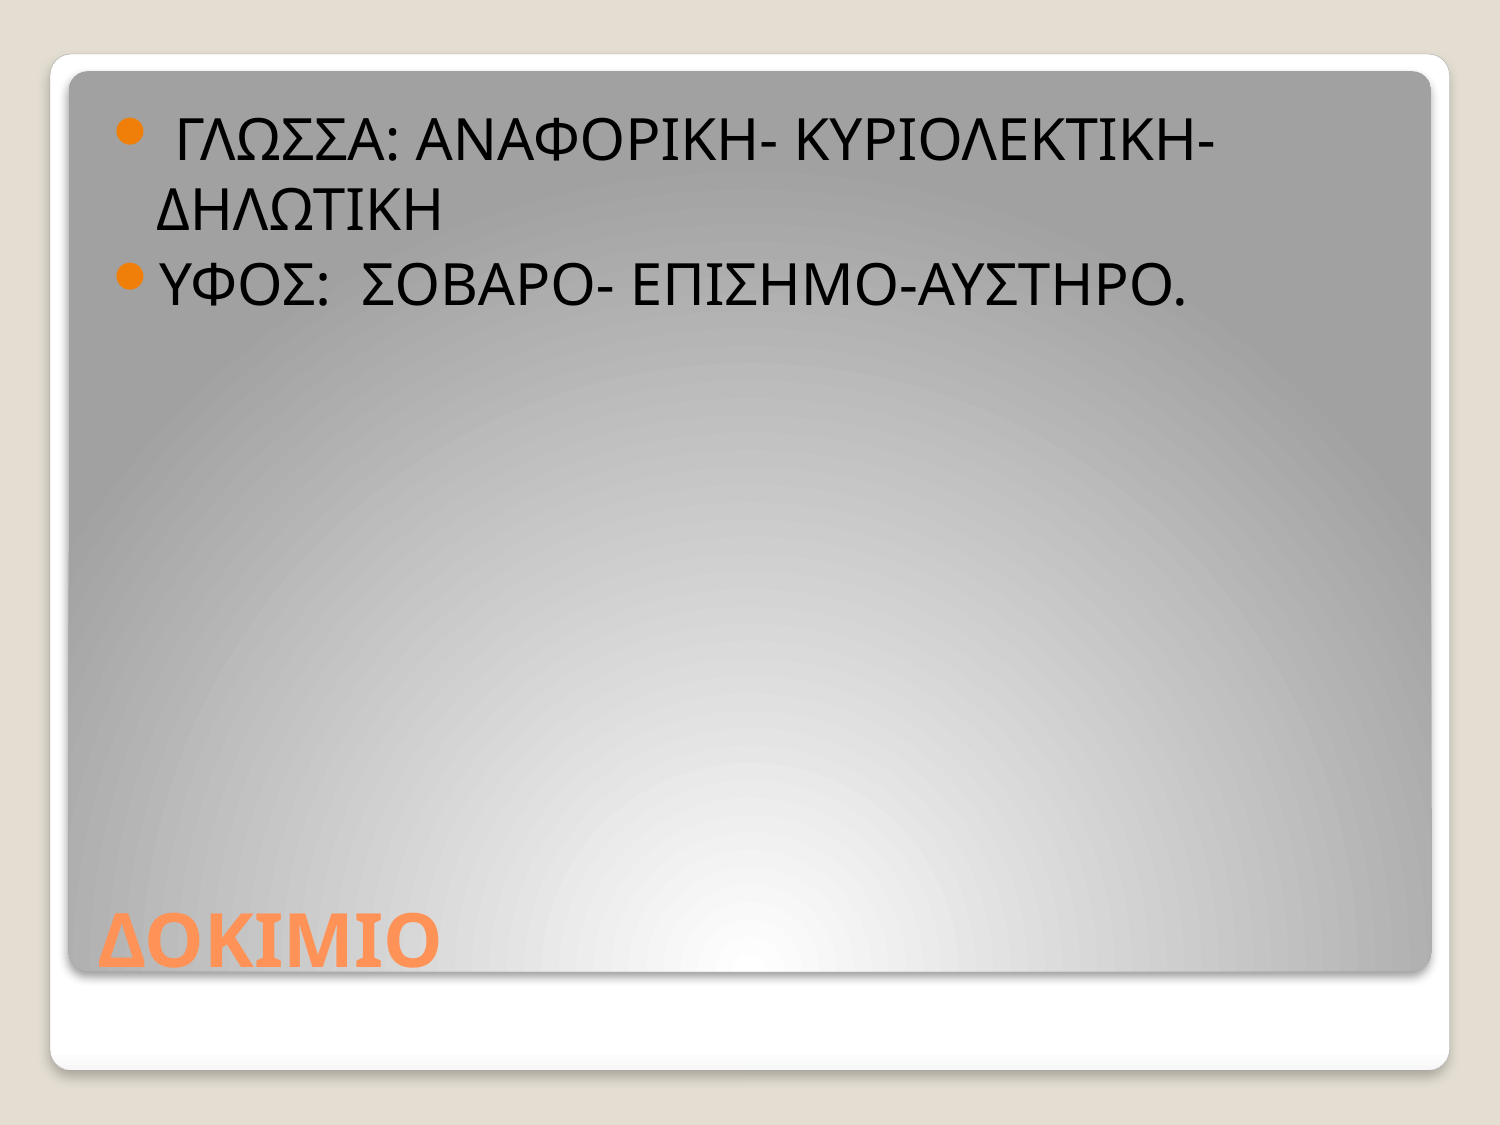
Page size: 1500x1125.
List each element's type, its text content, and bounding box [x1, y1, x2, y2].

title ΔΟΚΙΜΙΟ [82, 817, 1425, 990]
list ΓΛΩΣΣΑ: ΑΝΑΦΟΡΙΚΗ- ΚΥΡΙΟΛΕΚΤΙΚΗ-ΔΗΛΩΤΙΚΗ ΥΦΟΣ: ΣΟΒΑΡΟ- ΕΠΙΣΗΜΟ-ΑΥΣΤΗΡΟ. [82, 86, 1425, 774]
